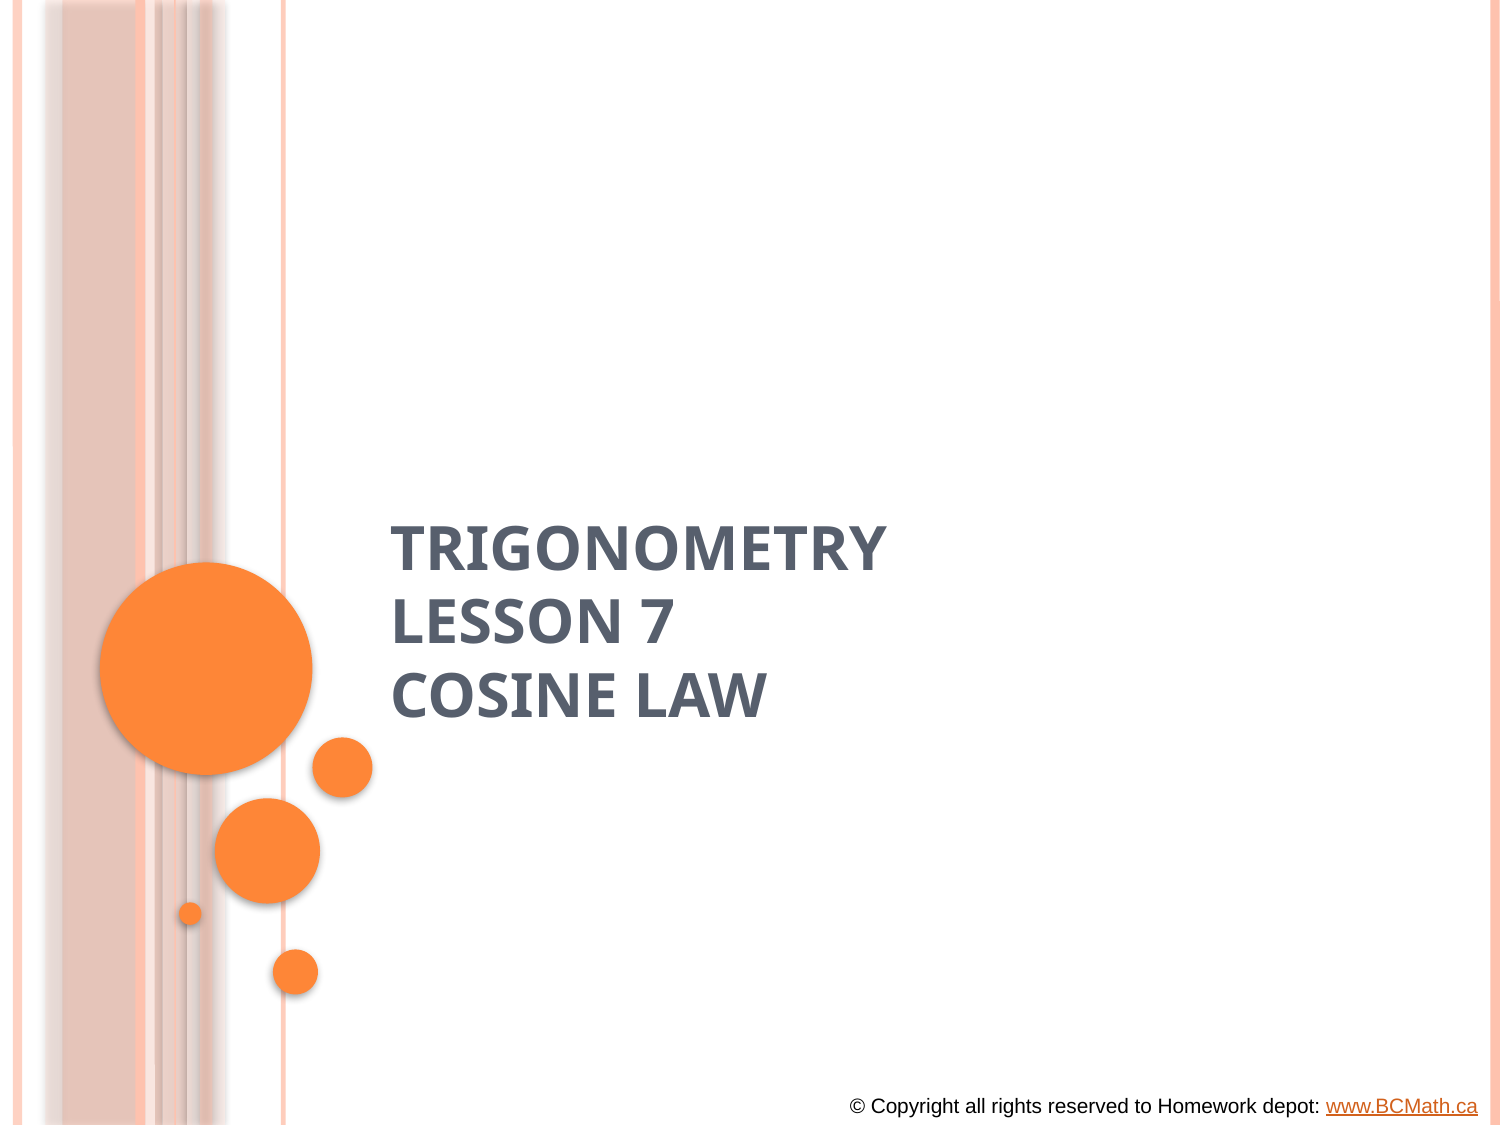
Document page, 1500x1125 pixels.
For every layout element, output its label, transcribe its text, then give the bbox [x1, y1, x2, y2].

text_box © Copyright all rights reserved to Homework depot: www.BCMath.ca [835, 1084, 1499, 1125]
title Trigonometry Lesson 7 Cosine Law [375, 499, 1388, 811]
